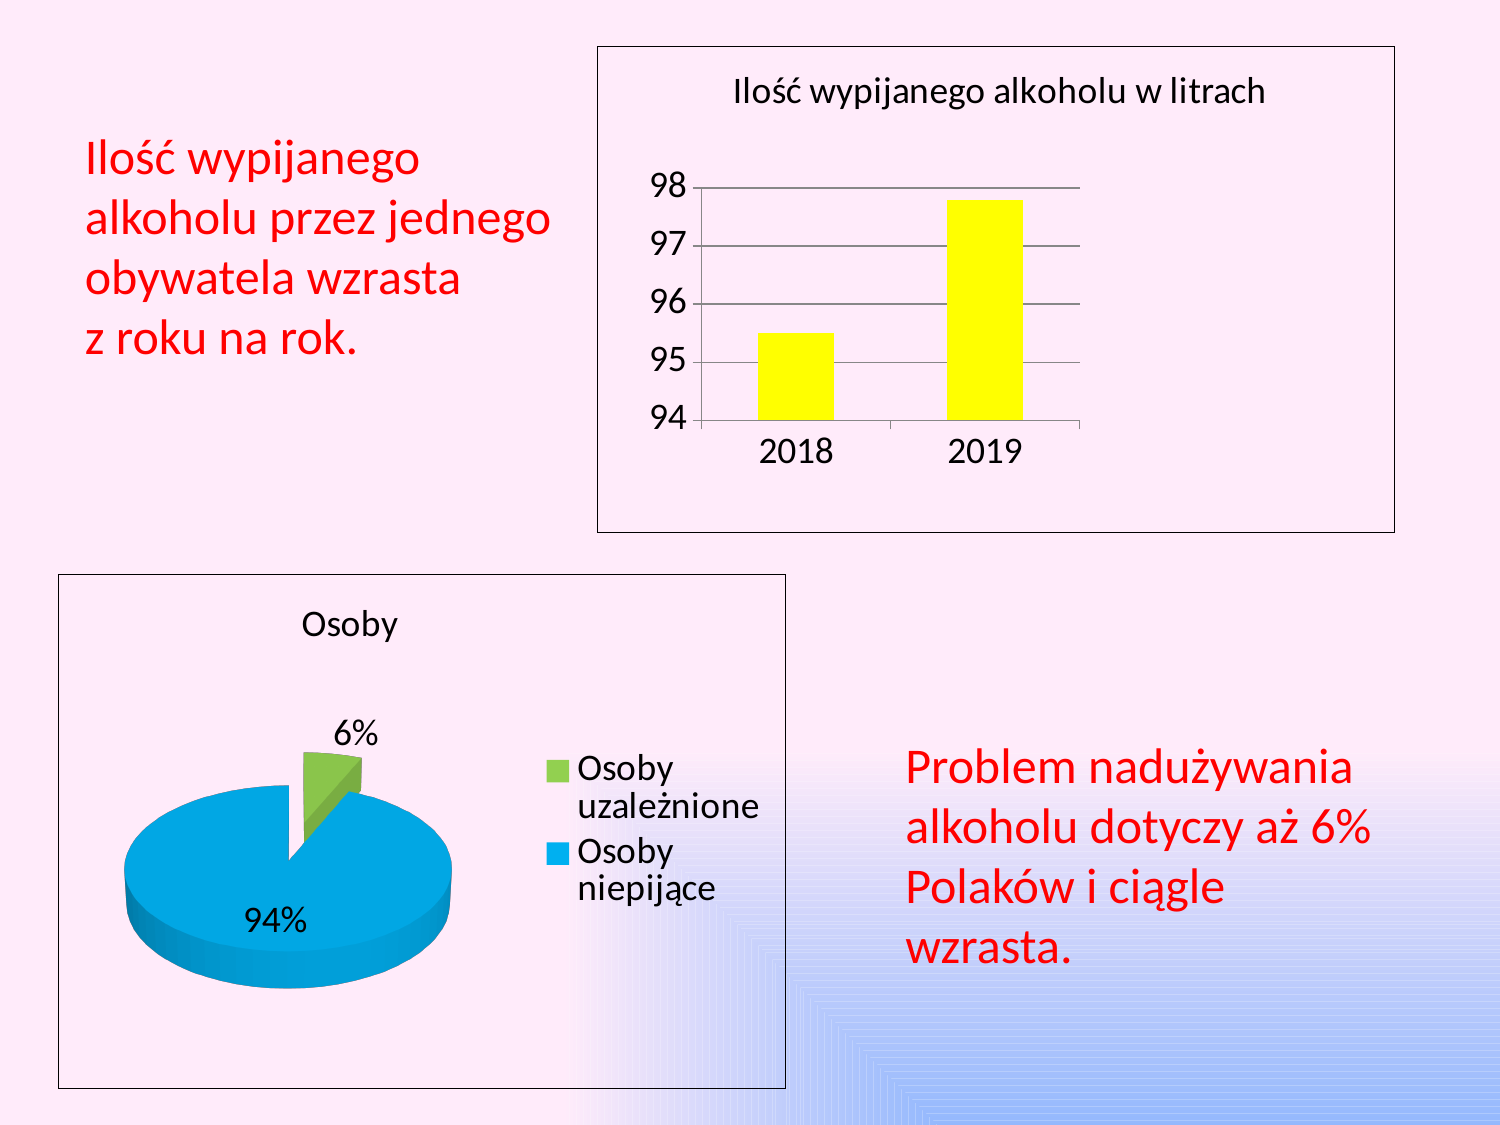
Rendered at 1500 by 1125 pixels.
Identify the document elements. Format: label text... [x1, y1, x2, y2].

text_box Problem nadużywania alkoholu dotyczy aż 6% Polaków i ciągle wzrasta. [890, 726, 1407, 982]
chart [58, 573, 786, 1089]
chart [597, 46, 1395, 533]
text_box Ilość wypijanego alkoholu przez jednego obywatela wzrasta z roku na rok. [70, 117, 586, 372]
